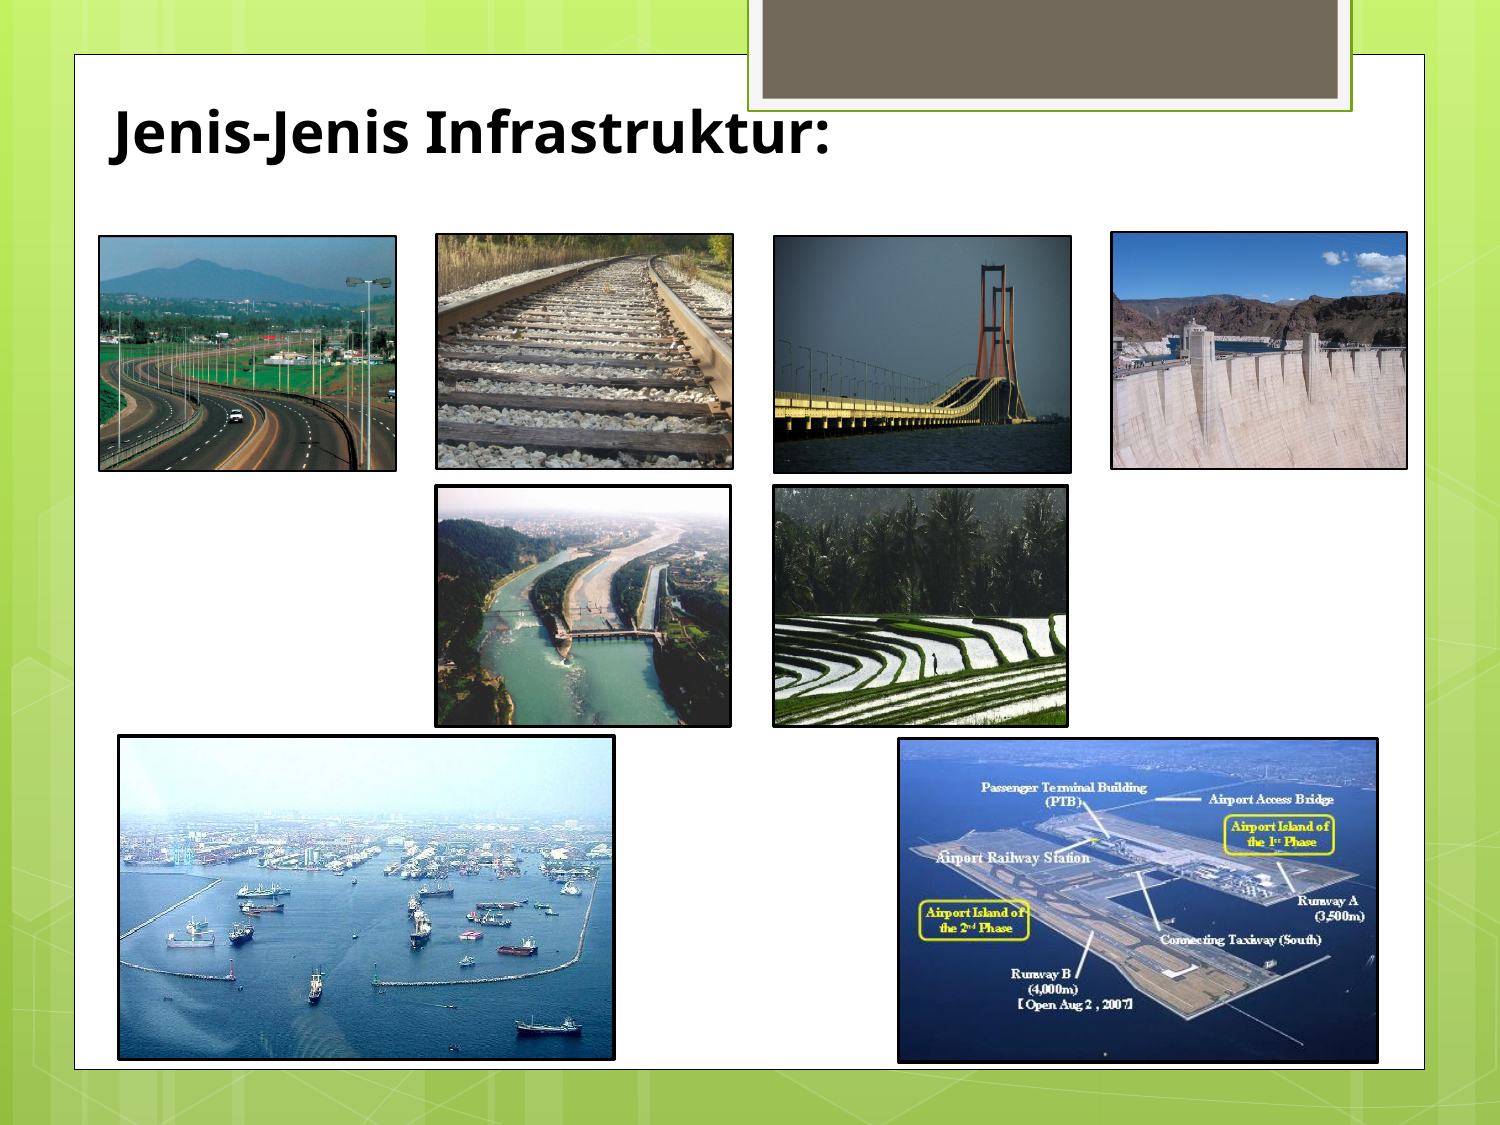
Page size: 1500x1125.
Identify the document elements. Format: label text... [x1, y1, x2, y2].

picture [119, 737, 613, 1058]
picture [99, 236, 396, 471]
list Jenis-Jenis Infrastruktur: [87, 87, 1438, 1075]
picture [774, 487, 1067, 726]
picture [774, 236, 1071, 473]
picture [1112, 232, 1407, 469]
picture [437, 234, 733, 469]
picture [437, 487, 730, 726]
picture [899, 740, 1377, 1061]
